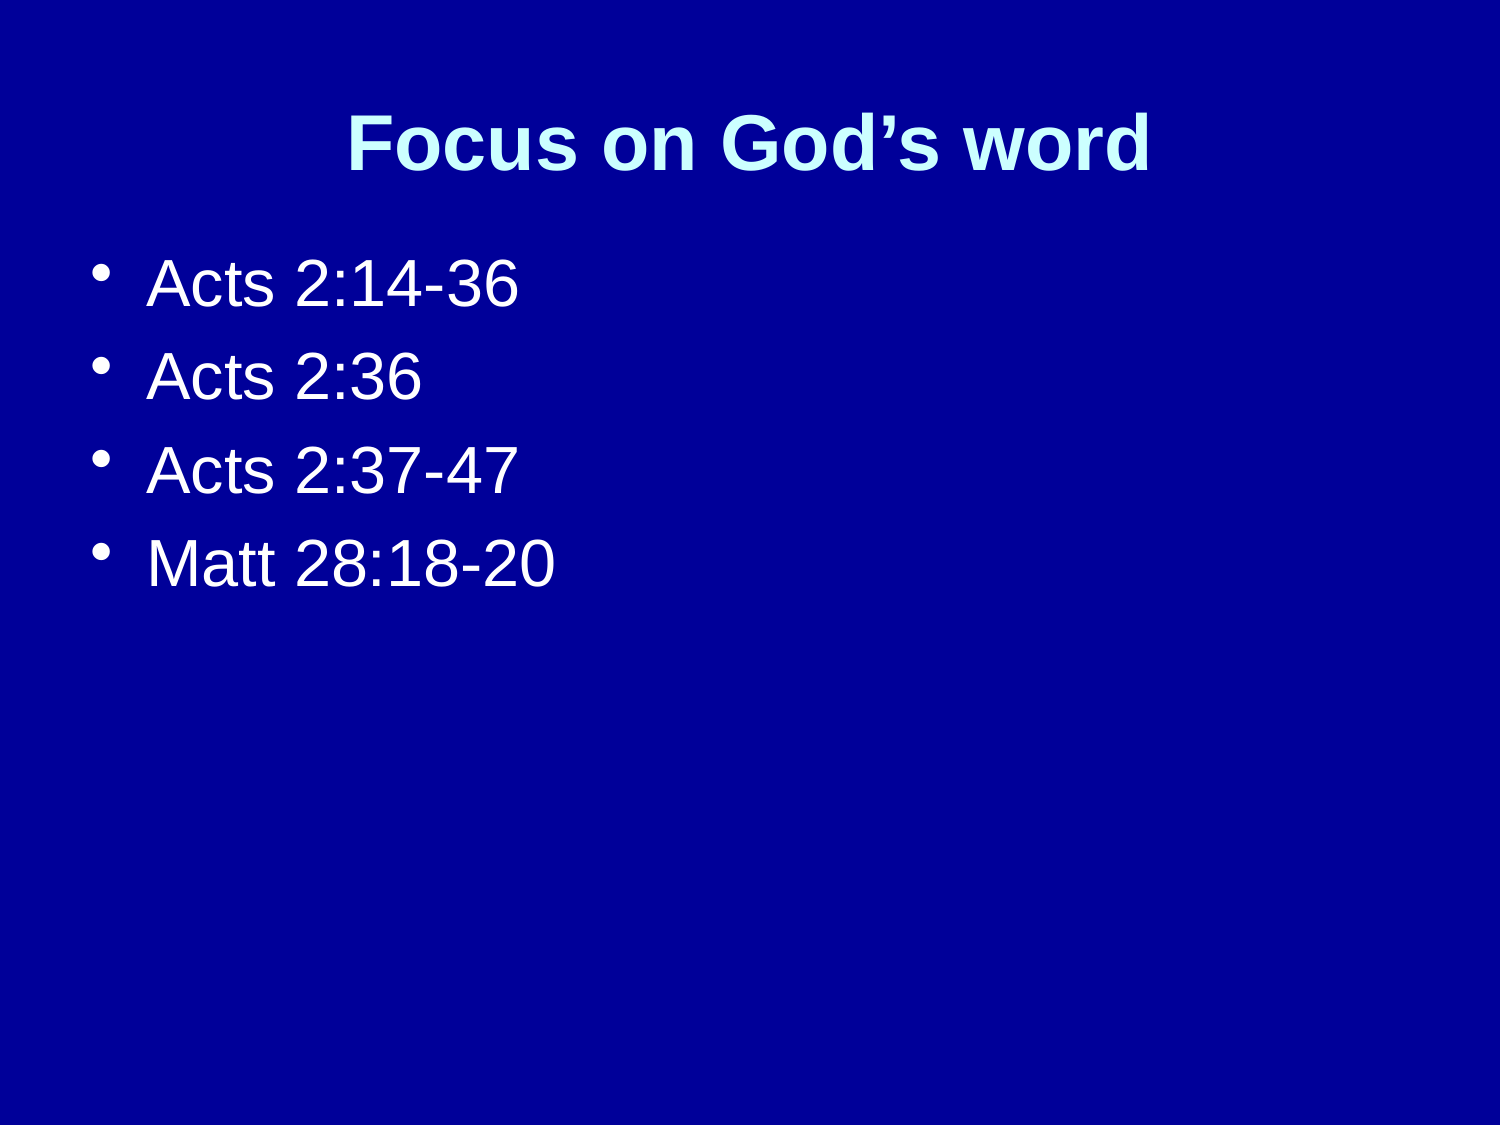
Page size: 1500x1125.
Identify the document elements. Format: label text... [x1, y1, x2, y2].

title Focus on God’s word [74, 44, 1426, 233]
list Acts 2:14-36 Acts 2:36 Acts 2:37-47 Matt 28:18-20 [74, 232, 1351, 1006]
